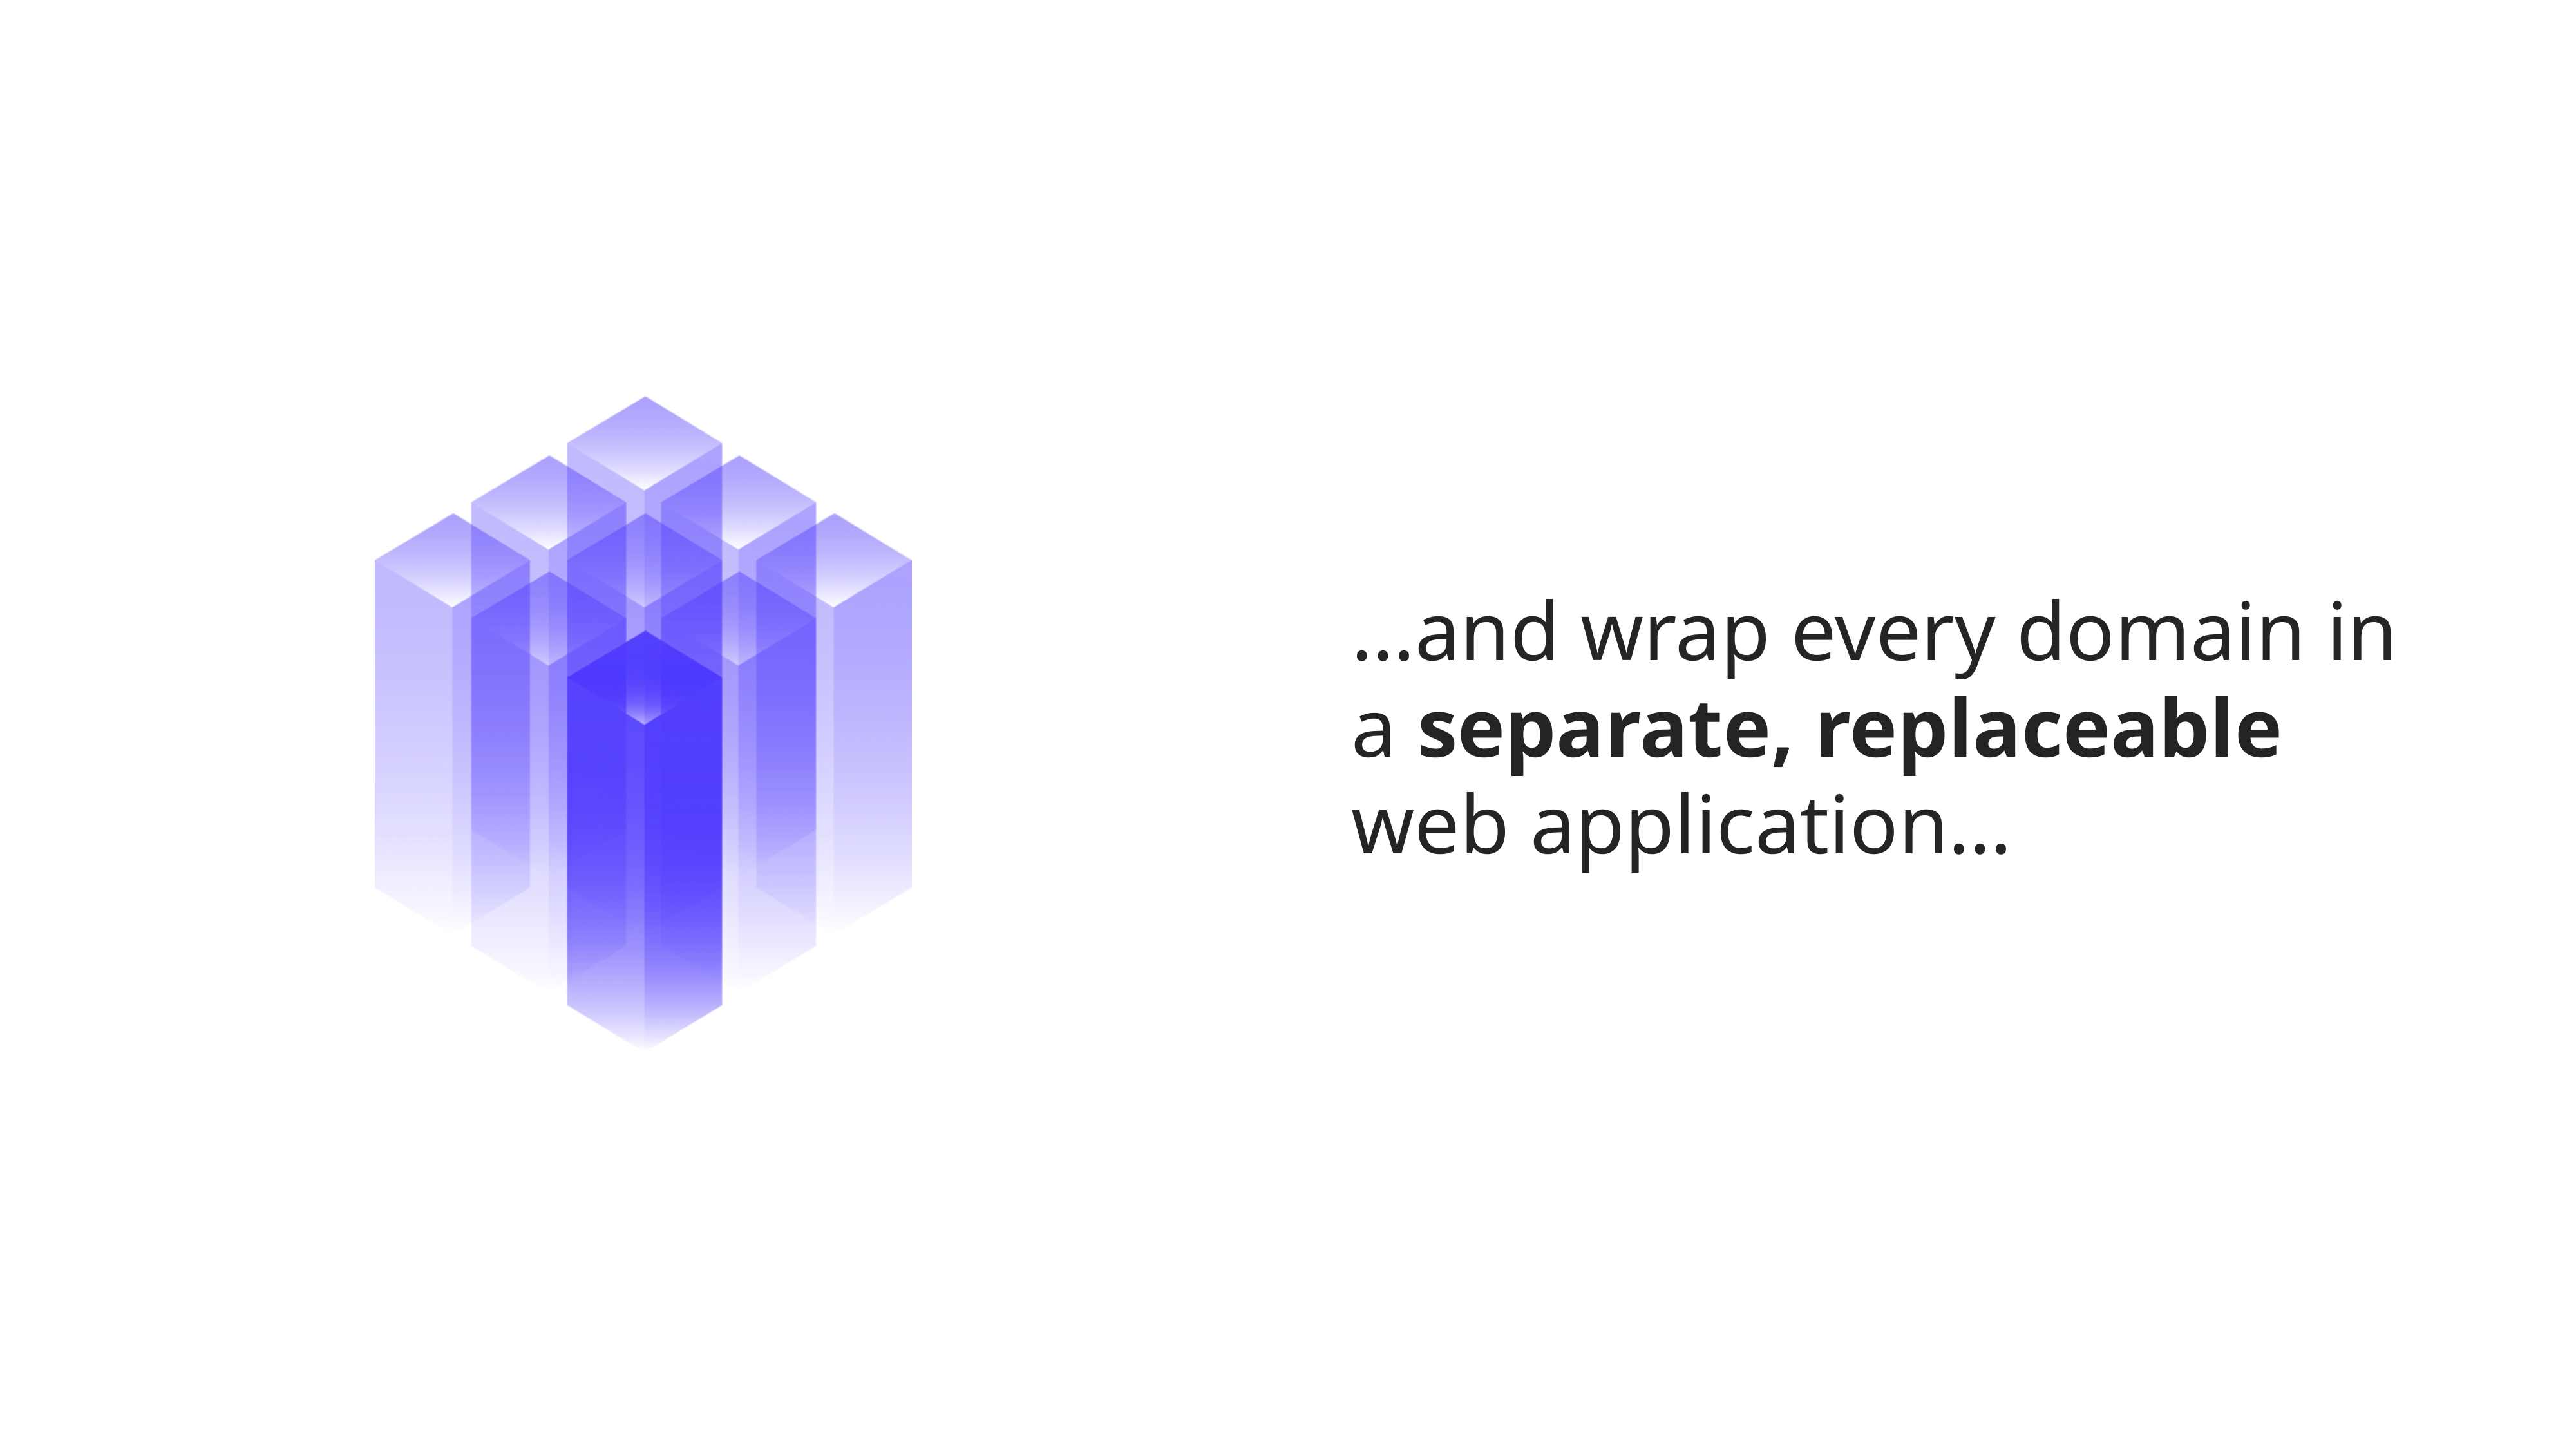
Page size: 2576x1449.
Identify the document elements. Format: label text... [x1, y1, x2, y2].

picture [375, 395, 913, 1054]
list …and wrap every domain in a separate, replaceable web application… [1351, 126, 2423, 1322]
